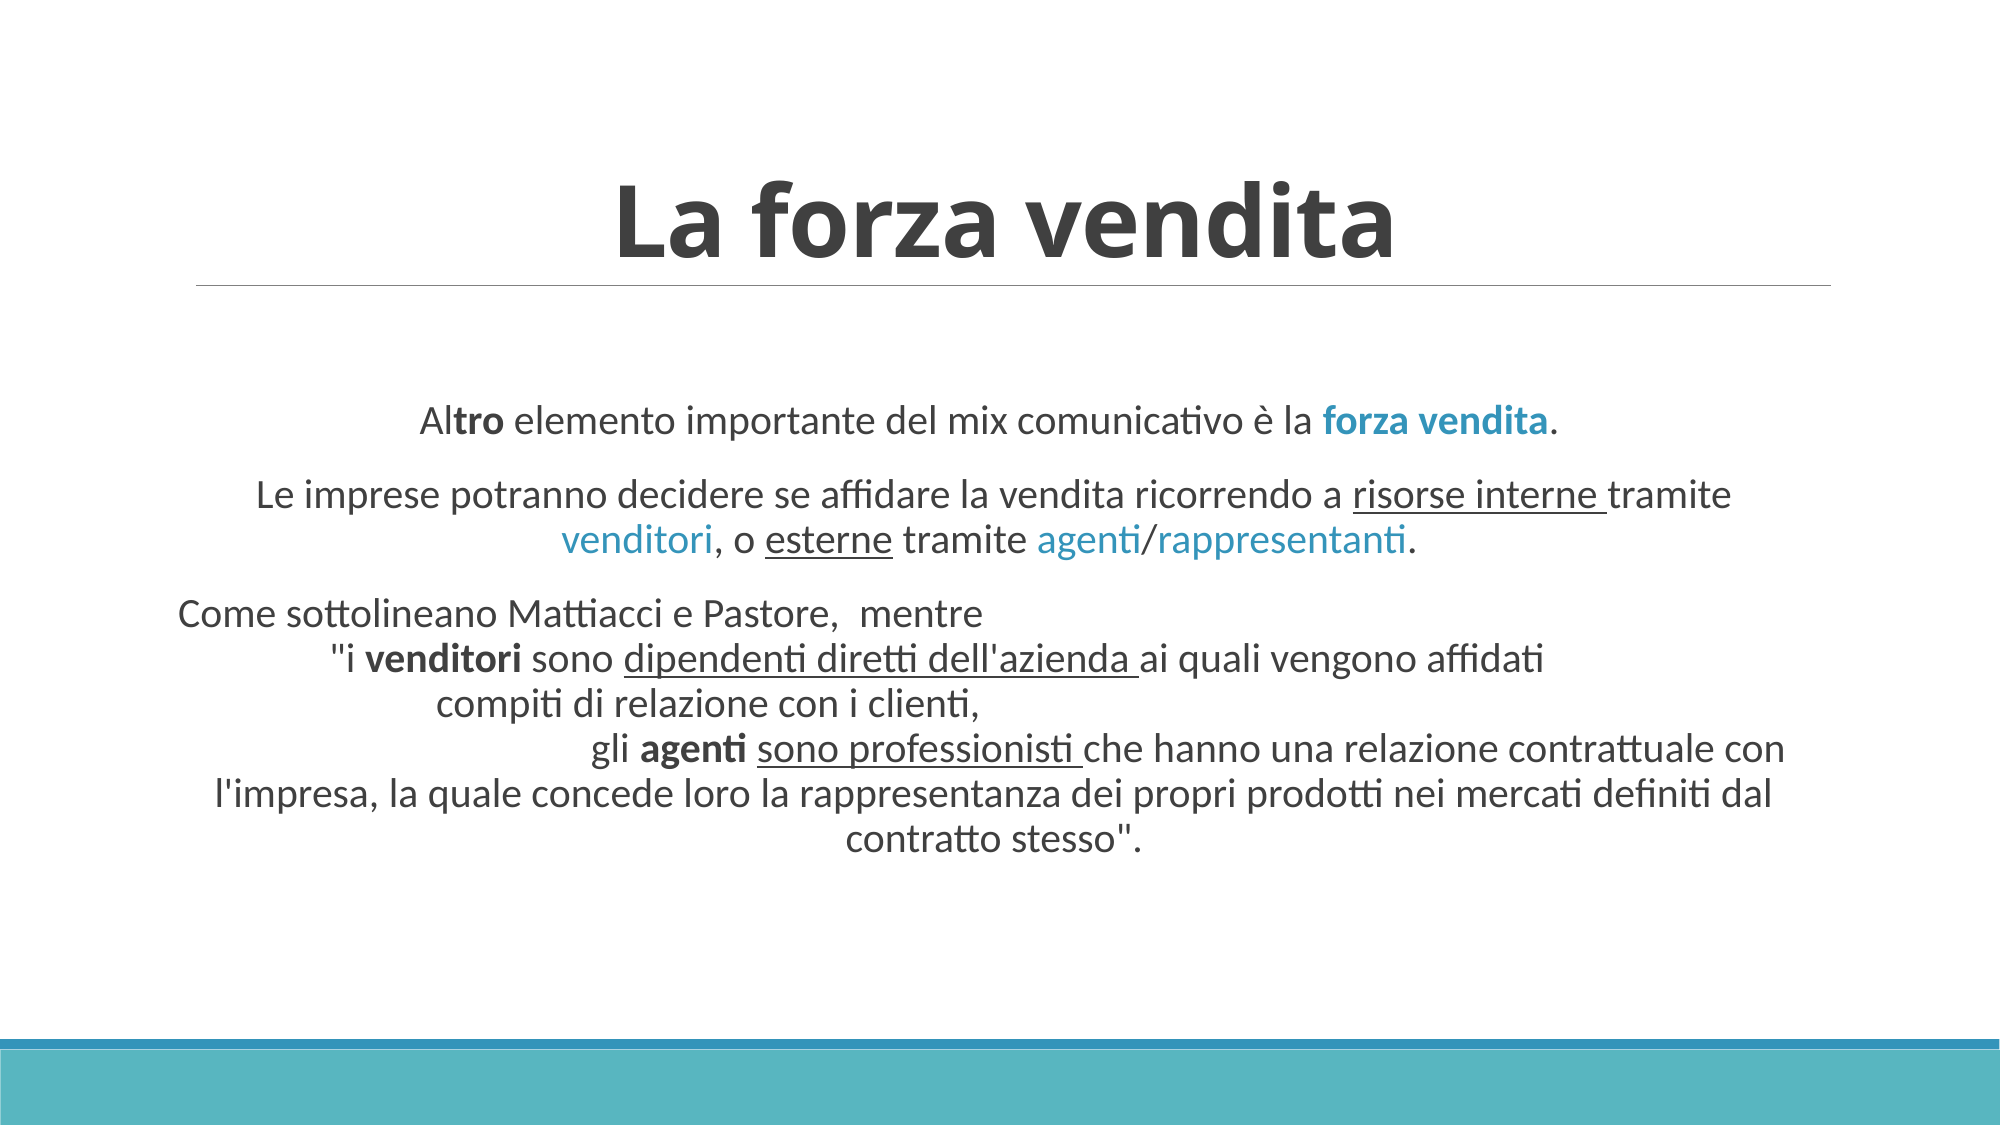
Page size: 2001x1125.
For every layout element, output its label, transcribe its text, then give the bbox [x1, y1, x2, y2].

list Altro elemento importante del mix comunicativo è la forza vendita. Le imprese potranno decidere se affidare la vendita ricorrendo a risorse interne tramite venditori, o esterne tramite agenti/rappresentanti. Come sottolineano Mattiacci e Pastore, mentre "i venditori sono dipendenti diretti dell'azienda ai quali vengono affidati compiti di relazione con i clienti, gli agenti sono professionisti che hanno una relazione contrattuale con l'impresa, la quale concede loro la rappresentanza dei propri prodotti nei mercati definiti dal contratto stesso". [161, 391, 1812, 1052]
title La forza vendita [180, 47, 1830, 285]
